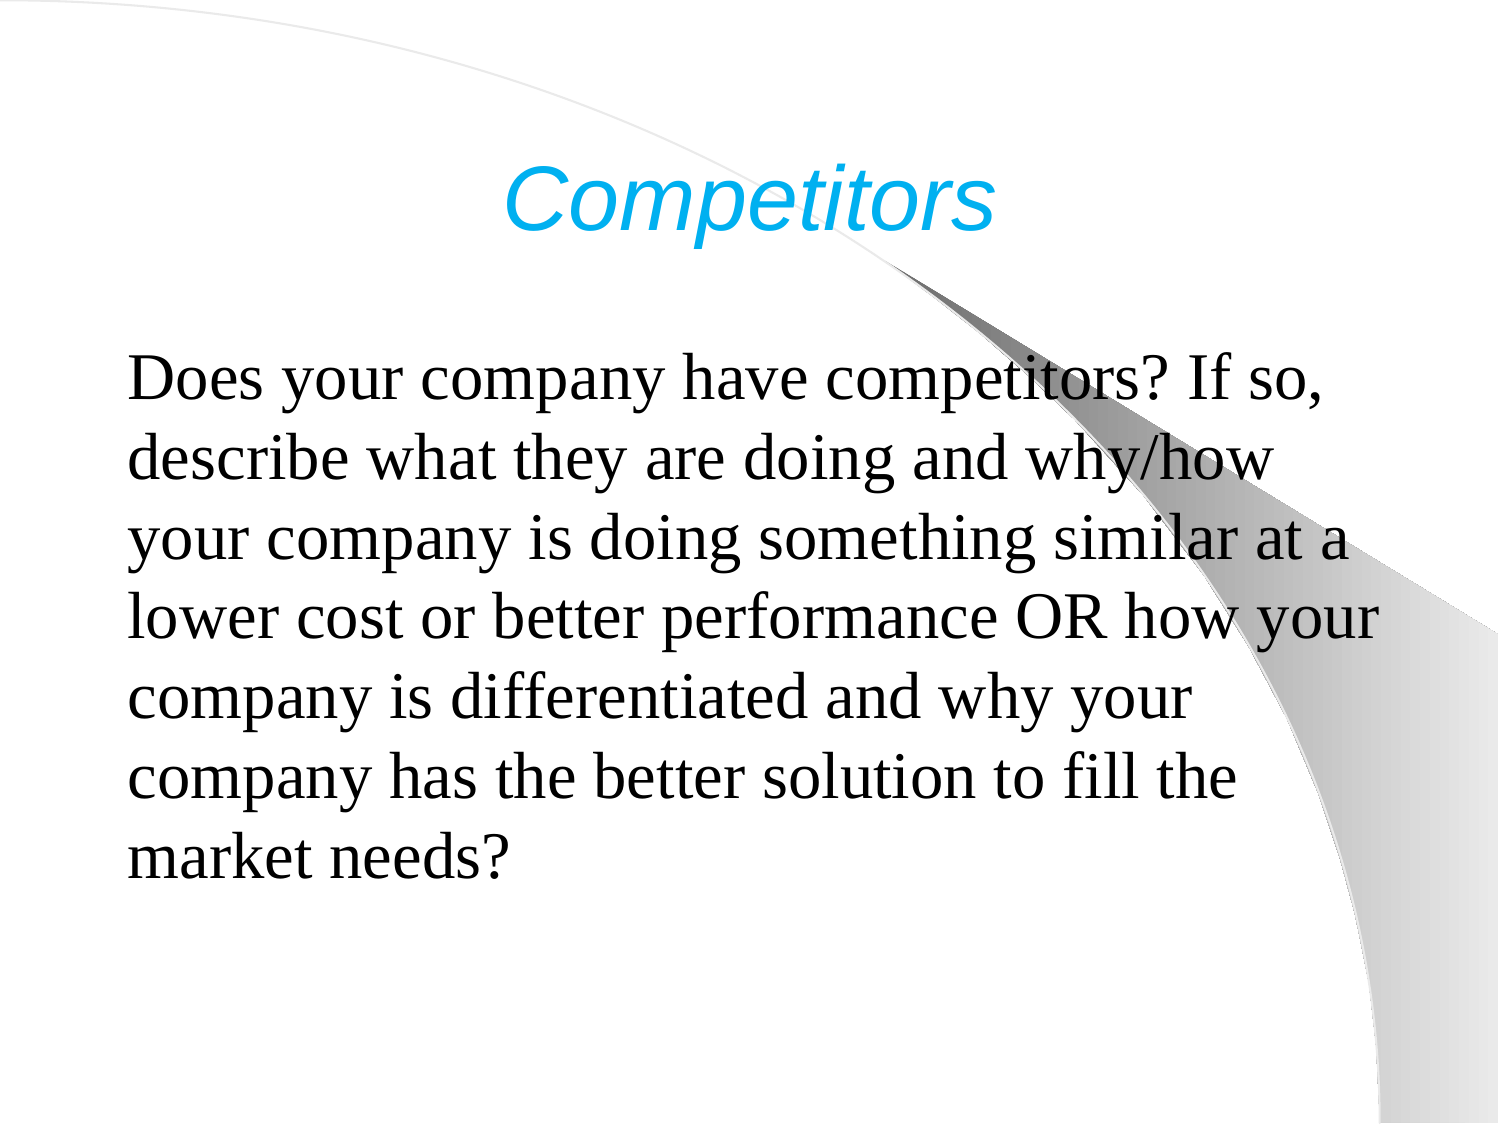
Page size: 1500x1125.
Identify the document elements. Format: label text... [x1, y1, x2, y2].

title Competitors [112, 99, 1388, 288]
list Does your company have competitors? If so, describe what they are doing and why/how your company is doing something similar at a lower cost or better performance OR how your company is differentiated and why your company has the better solution to fill the market needs? [112, 324, 1400, 950]
